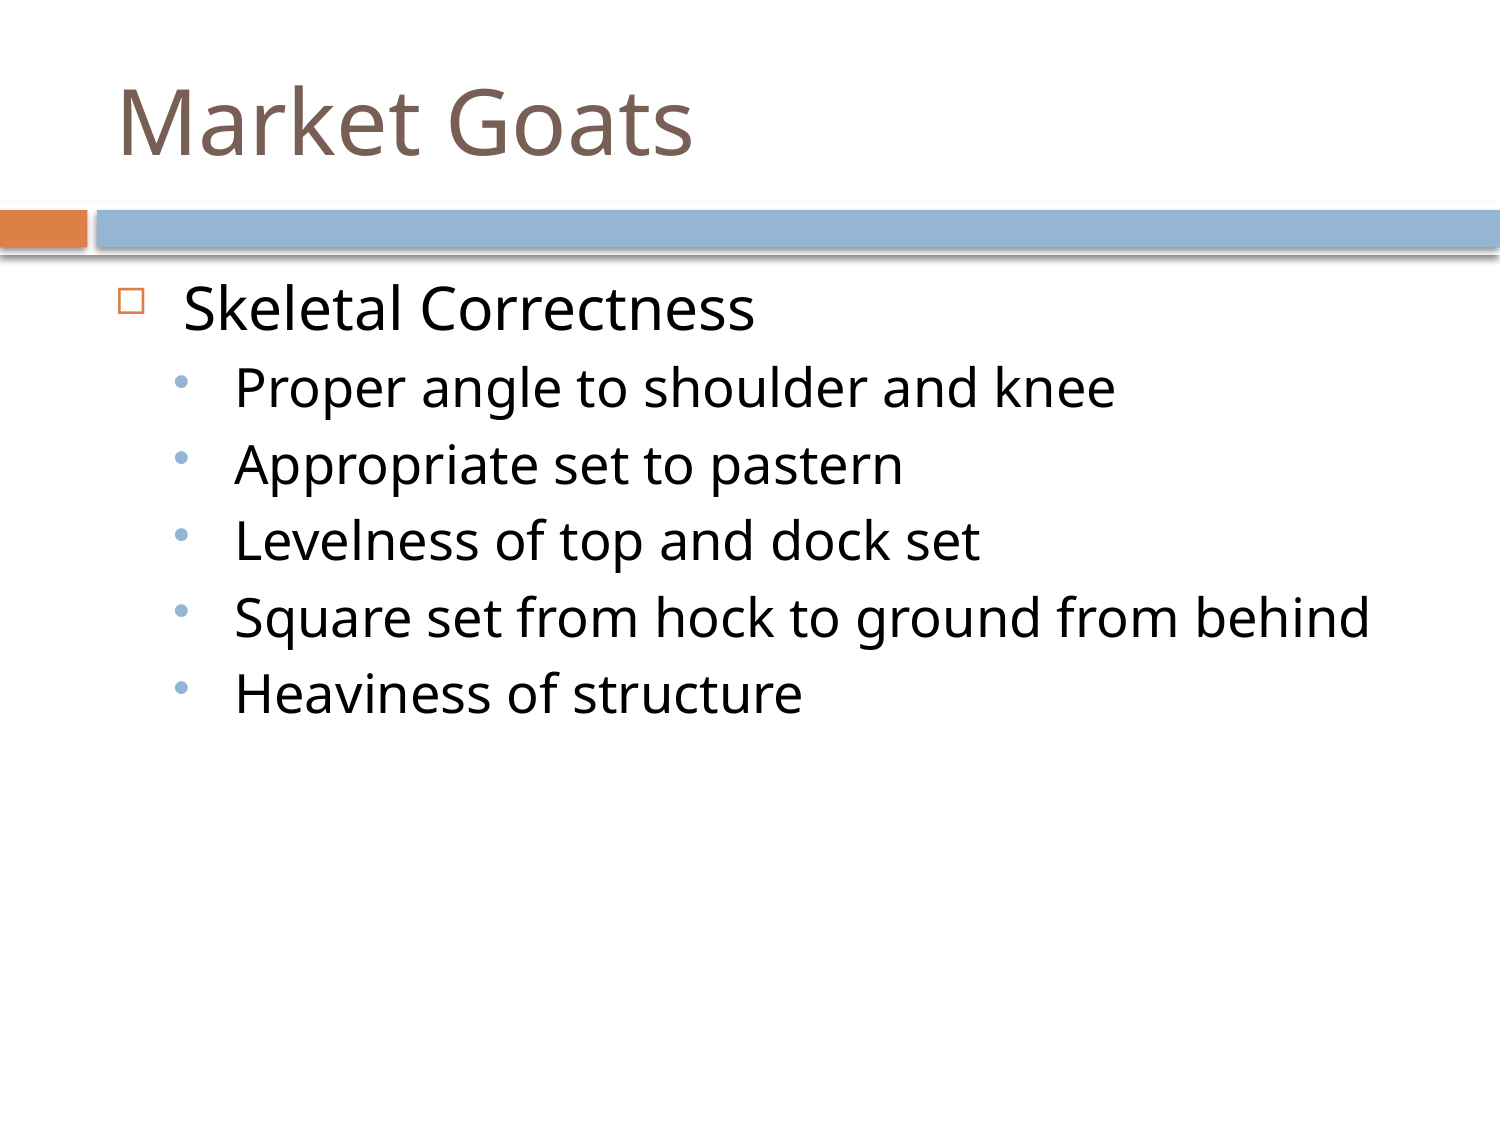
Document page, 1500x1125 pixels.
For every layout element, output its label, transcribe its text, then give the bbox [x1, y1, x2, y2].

title Market Goats [100, 37, 1438, 200]
list Skeletal Correctness Proper angle to shoulder and knee Appropriate set to pastern Levelness of top and dock set Square set from hock to ground from behind Heaviness of structure [100, 262, 1438, 1000]
